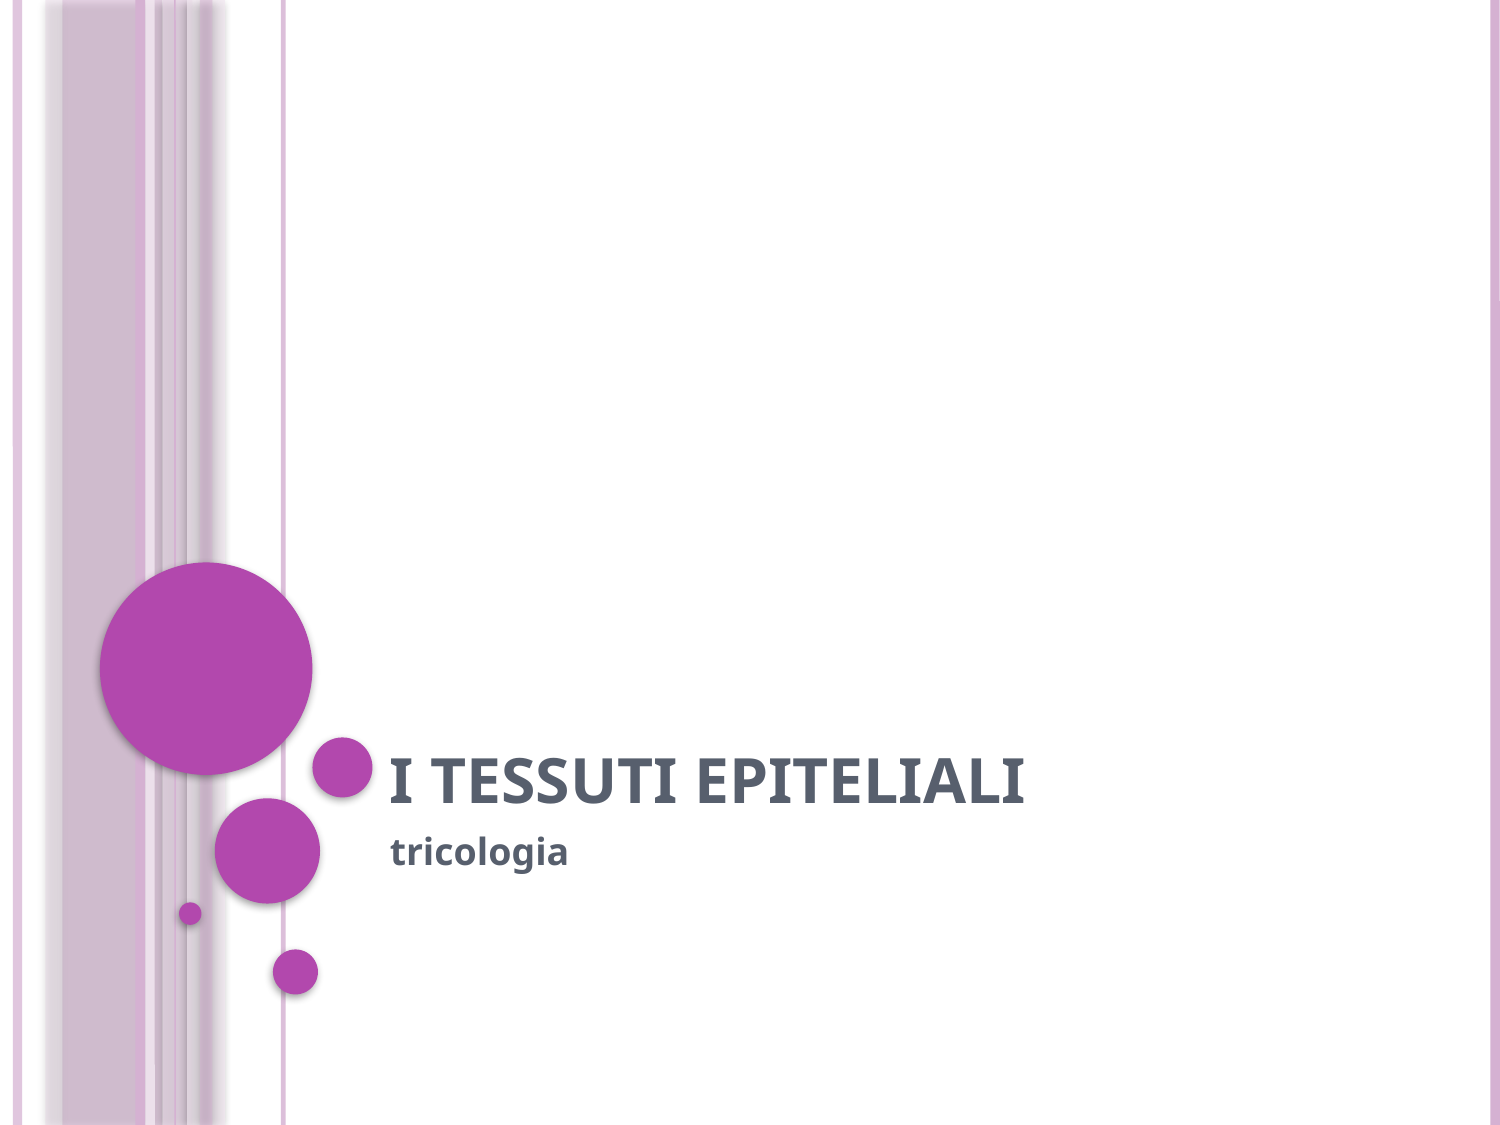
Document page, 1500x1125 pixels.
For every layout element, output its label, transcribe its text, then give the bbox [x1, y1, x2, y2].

title I tessuti epiteliali [375, 512, 1388, 820]
subtitle tricologia [375, 820, 1388, 1046]
